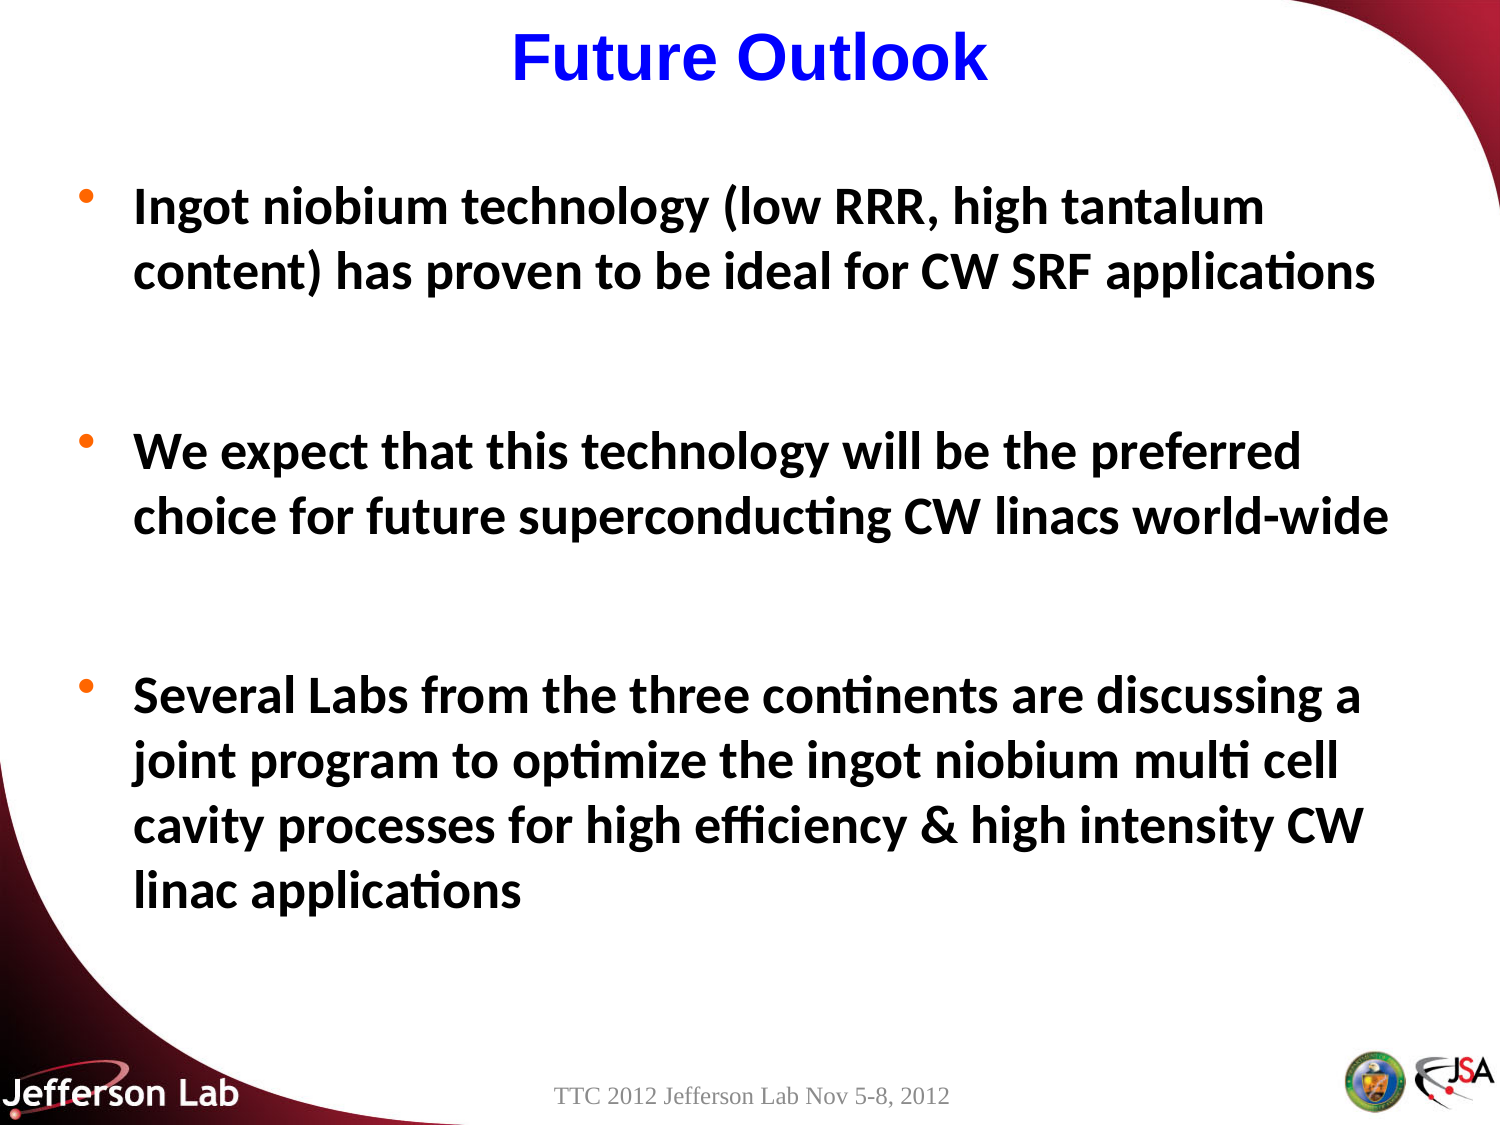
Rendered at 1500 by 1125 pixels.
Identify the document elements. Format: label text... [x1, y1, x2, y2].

title Future Outlook [112, 0, 1388, 109]
footer TTC 2012 Jefferson Lab Nov 5-8, 2012 [514, 1065, 990, 1125]
picture [0, 0, 1500, 1125]
list Ingot niobium technology (low RRR, high tantalum content) has proven to be ideal for CW SRF applications We expect that this technology will be the preferred choice for future superconducting CW linacs world-wide Several Labs from the three continents are discussing a joint program to optimize the ingot niobium multi cell cavity processes for high efficiency & high intensity CW linac applications [62, 162, 1471, 1063]
